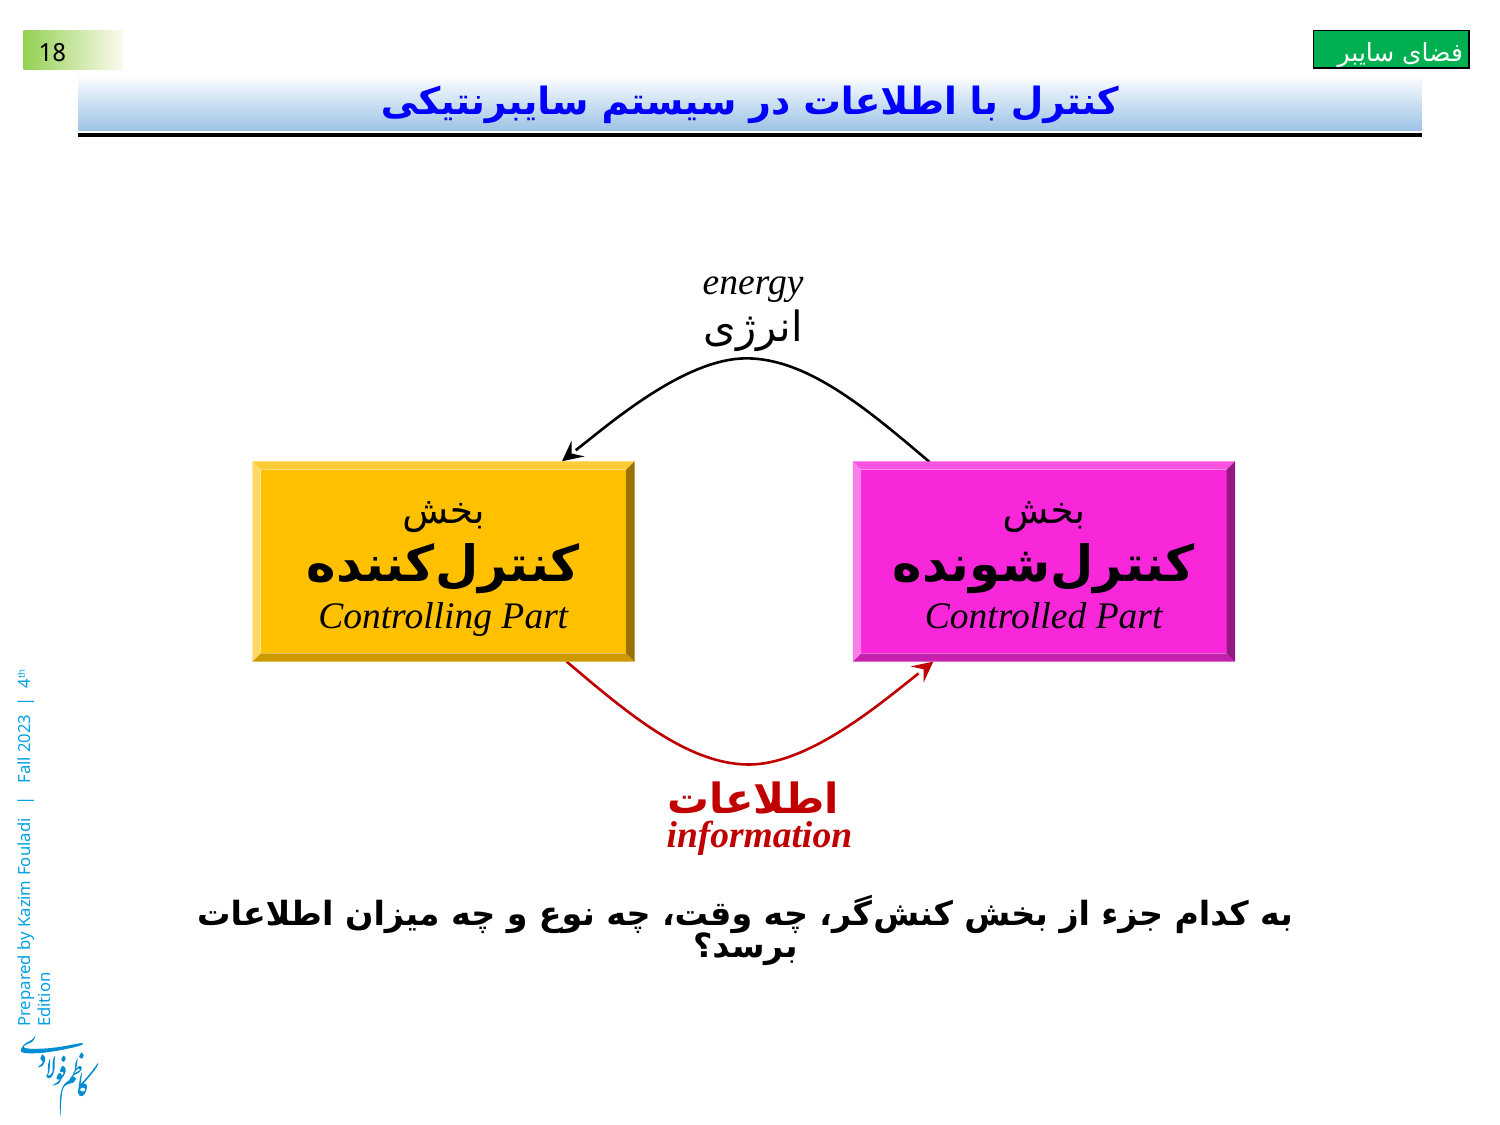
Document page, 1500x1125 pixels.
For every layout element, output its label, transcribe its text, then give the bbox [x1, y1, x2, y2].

text_box بخش کنترل‌کننده Controlling Part [252, 461, 635, 662]
title کنترل با اطلاعات در سیستم سایبرنتیکی [78, 75, 1422, 131]
text_box [565, 661, 934, 764]
text_box به کدام جزء از بخش کنش‌گر، چه وقت، چه نوع و چه میزان اطلاعات برسد؟ [124, 893, 1367, 972]
text_box [562, 358, 930, 462]
text_box energy [641, 249, 865, 310]
text_box information [647, 830, 872, 863]
text_box بخش کنترل‌شونده Controlled Part [852, 461, 1236, 662]
text_box انرژی [621, 292, 885, 358]
text_box اطلاعات [621, 764, 885, 830]
